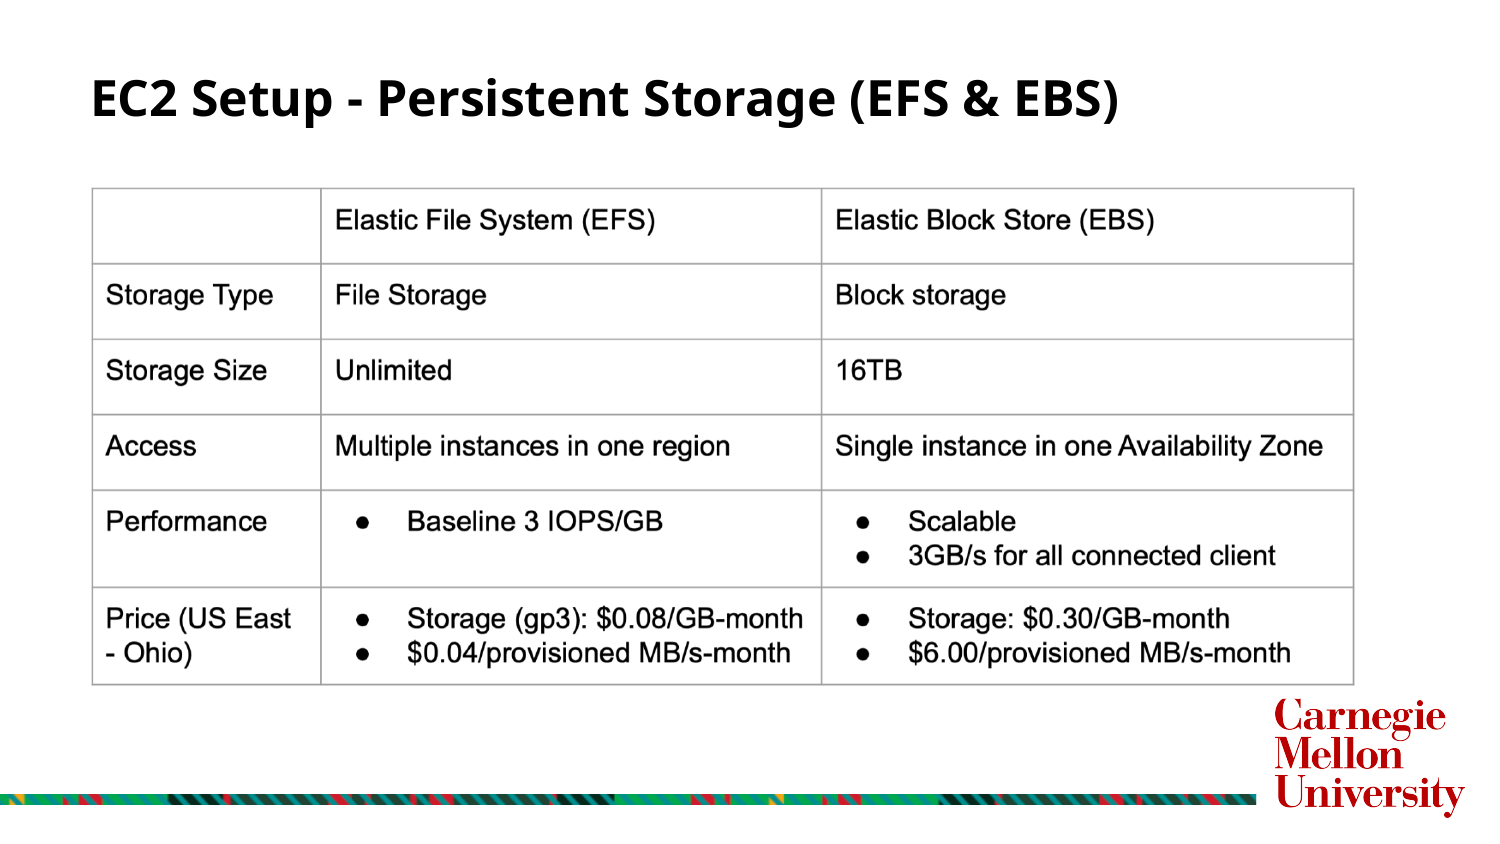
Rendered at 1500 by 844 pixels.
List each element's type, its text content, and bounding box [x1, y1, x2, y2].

title EC2 Setup - Persistent Storage (EFS & EBS) [75, 59, 1425, 160]
picture [74, 174, 1465, 818]
picture [0, 794, 1257, 805]
